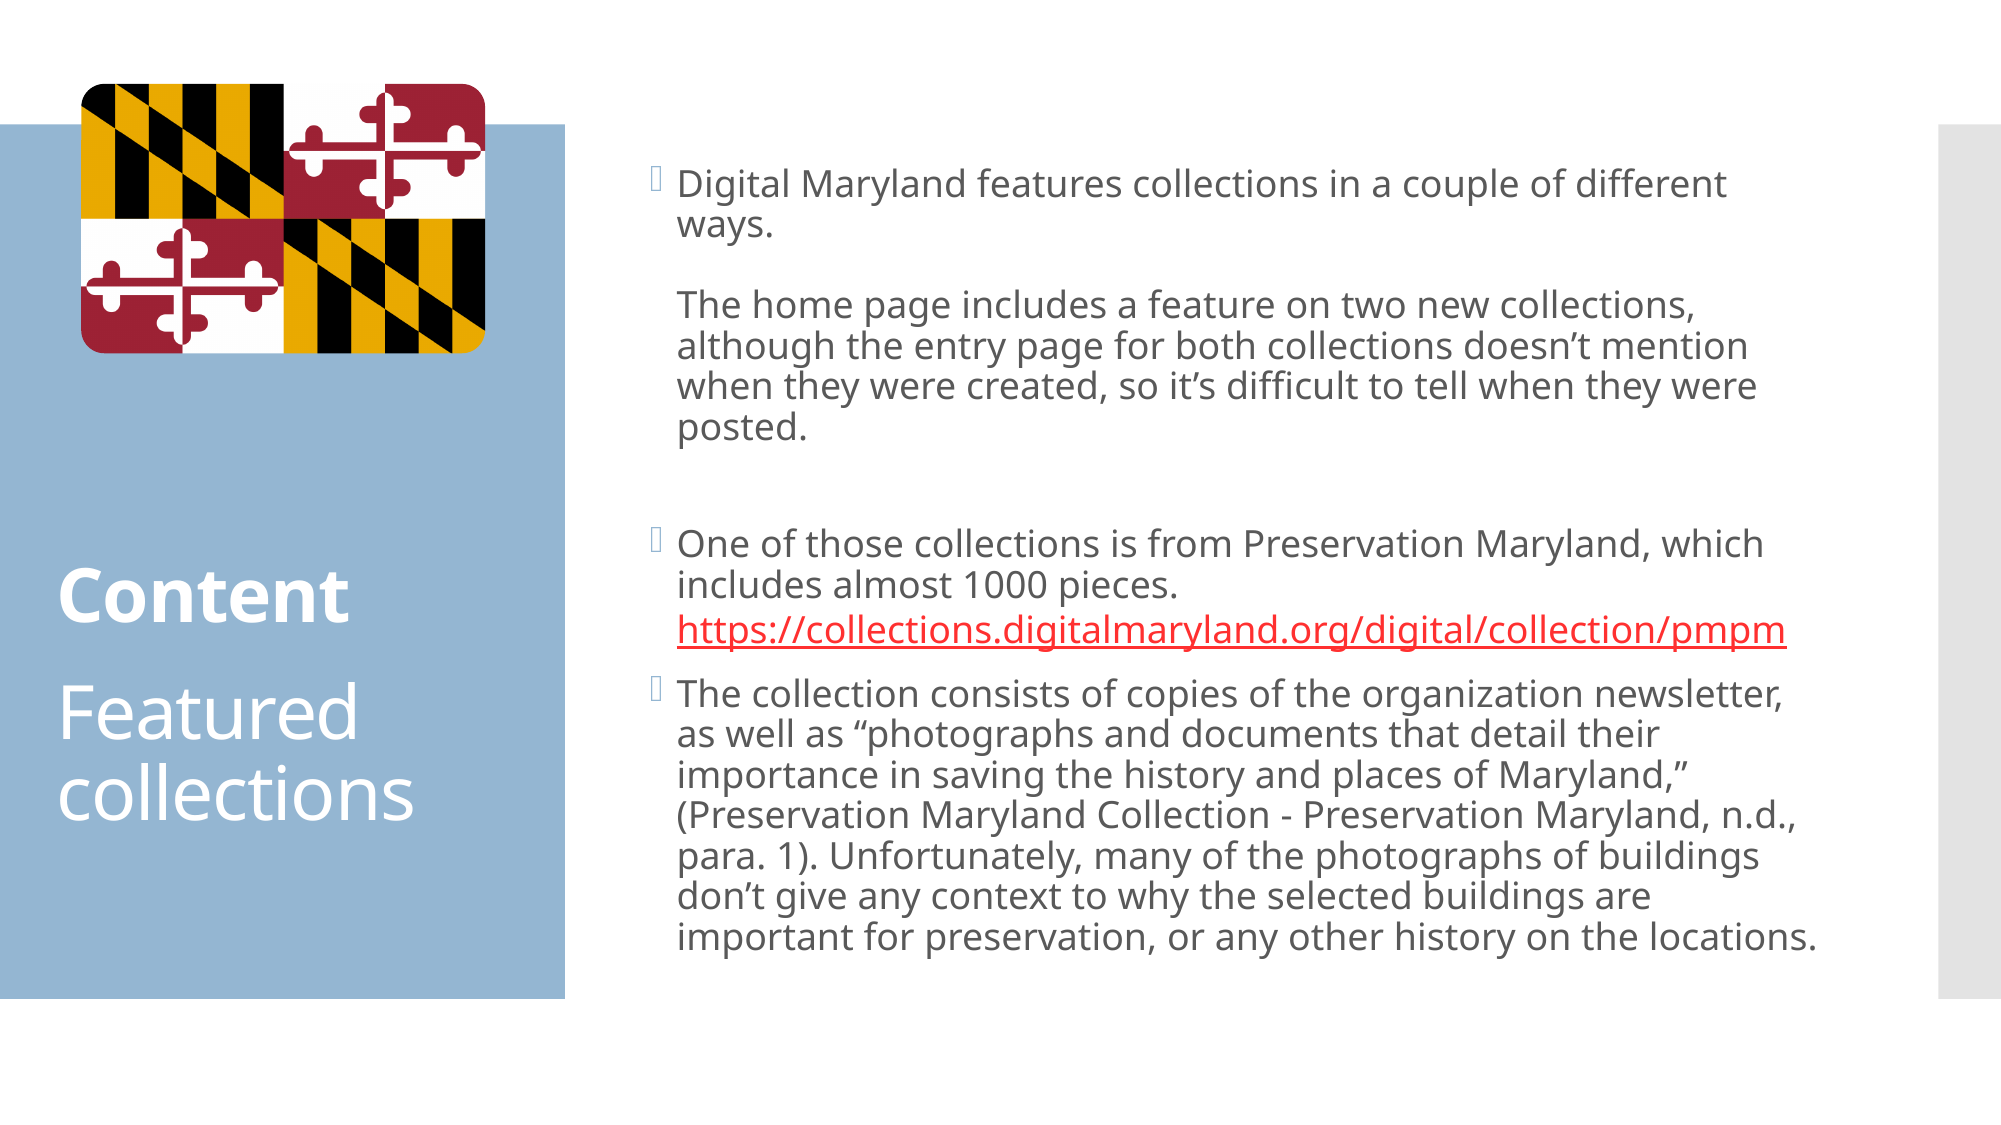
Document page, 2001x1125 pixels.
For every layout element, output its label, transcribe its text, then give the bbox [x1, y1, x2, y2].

picture [81, 83, 486, 354]
list Digital Maryland features collections in a couple of different ways. The home page includes a feature on two new collections, although the entry page for both collections doesn’t mention when they were created, so it’s difficult to tell when they were posted. One of those collections is from Preservation Maryland, which includes almost 1000 pieces. https://collections.digitalmaryland.org/digital/collection/pmpm The collection consists of copies of the organization newsletter, as well as “photographs and documents that detail their importance in saving the history and places of Maryland,” (Preservation Maryland Collection - Preservation Maryland, n.d., para. 1). Unfortunately, many of the photographs of buildings don’t give any context to why the selected buildings are important for preservation, or any other history on the locations. [634, 141, 1835, 982]
title Content Featured collections [41, 454, 525, 940]
